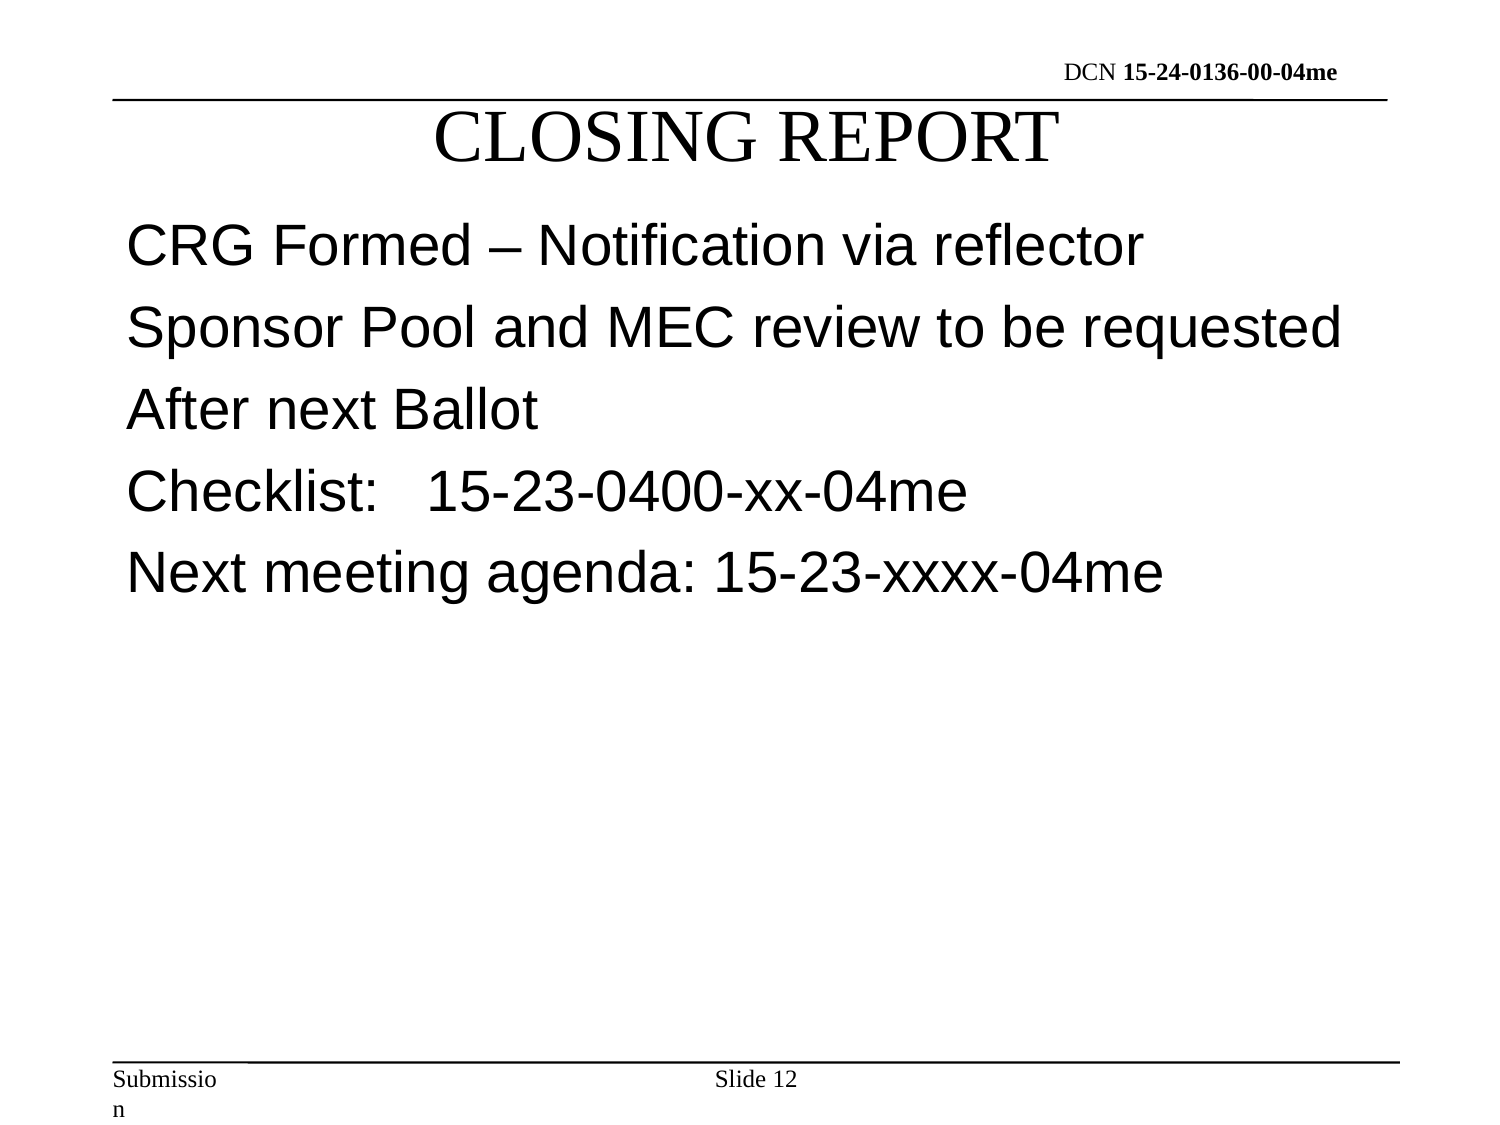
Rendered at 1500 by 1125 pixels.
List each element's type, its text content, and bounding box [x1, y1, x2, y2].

slide_number Slide 12 [712, 1062, 800, 1093]
title CLOSING REPORT [118, 43, 1394, 219]
list CRG Formed – Notification via reflector Sponsor Pool and MEC review to be requested After next Ballot Checklist: 15-23-0400-xx-04me Next meeting agenda: 15-23-xxxx-04me [111, 200, 1387, 950]
